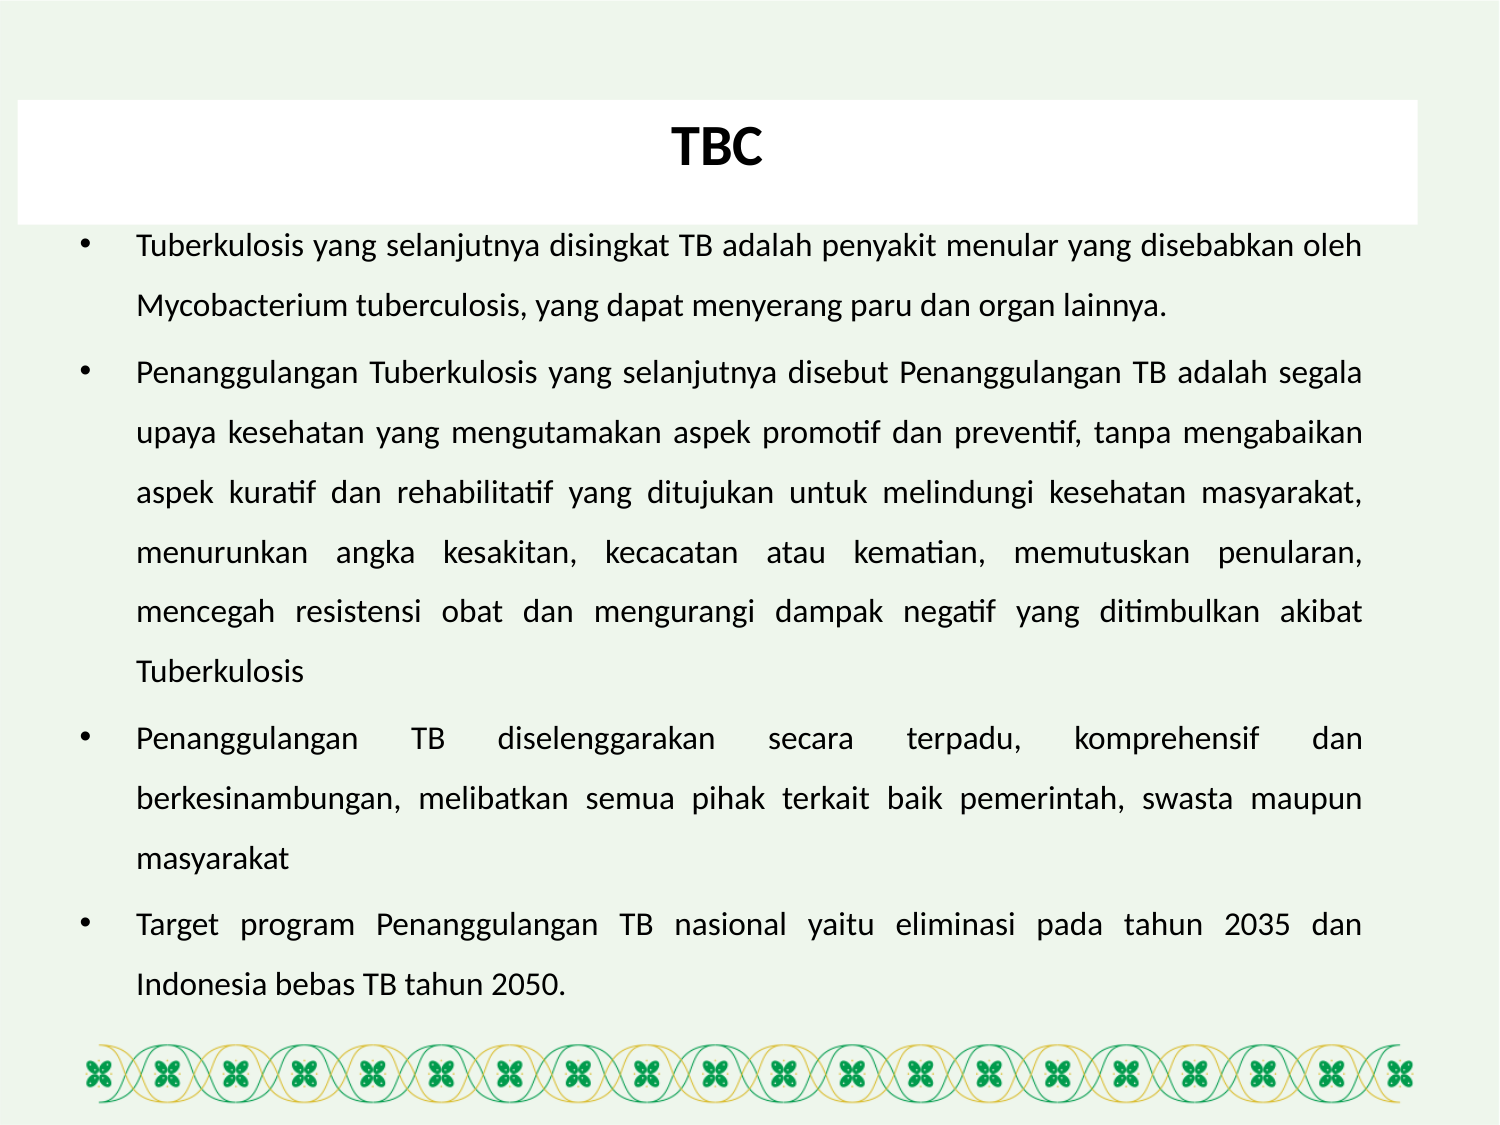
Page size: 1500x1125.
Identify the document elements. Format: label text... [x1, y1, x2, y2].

picture [0, 0, 1500, 1125]
list Tuberkulosis yang selanjutnya disingkat TB adalah penyakit menular yang disebabkan oleh Mycobacterium tuberculosis, yang dapat menyerang paru dan organ lainnya. Penanggulangan Tuberkulosis yang selanjutnya disebut Penanggulangan TB adalah segala upaya kesehatan yang mengutamakan aspek promotif dan preventif, tanpa mengabaikan aspek kuratif dan rehabilitatif yang ditujukan untuk melindungi kesehatan masyarakat, menurunkan angka kesakitan, kecacatan atau kematian, memutuskan penularan, mencegah resistensi obat dan mengurangi dampak negatif yang ditimbulkan akibat Tuberkulosis Penanggulangan TB diselenggarakan secara terpadu, komprehensif dan berkesinambungan, melibatkan semua pihak terkait baik pemerintah, swasta maupun masyarakat Target program Penanggulangan TB nasional yaitu eliminasi pada tahun 2035 dan Indonesia bebas TB tahun 2050. [64, 196, 1380, 1026]
title TBC [17, 99, 1418, 225]
